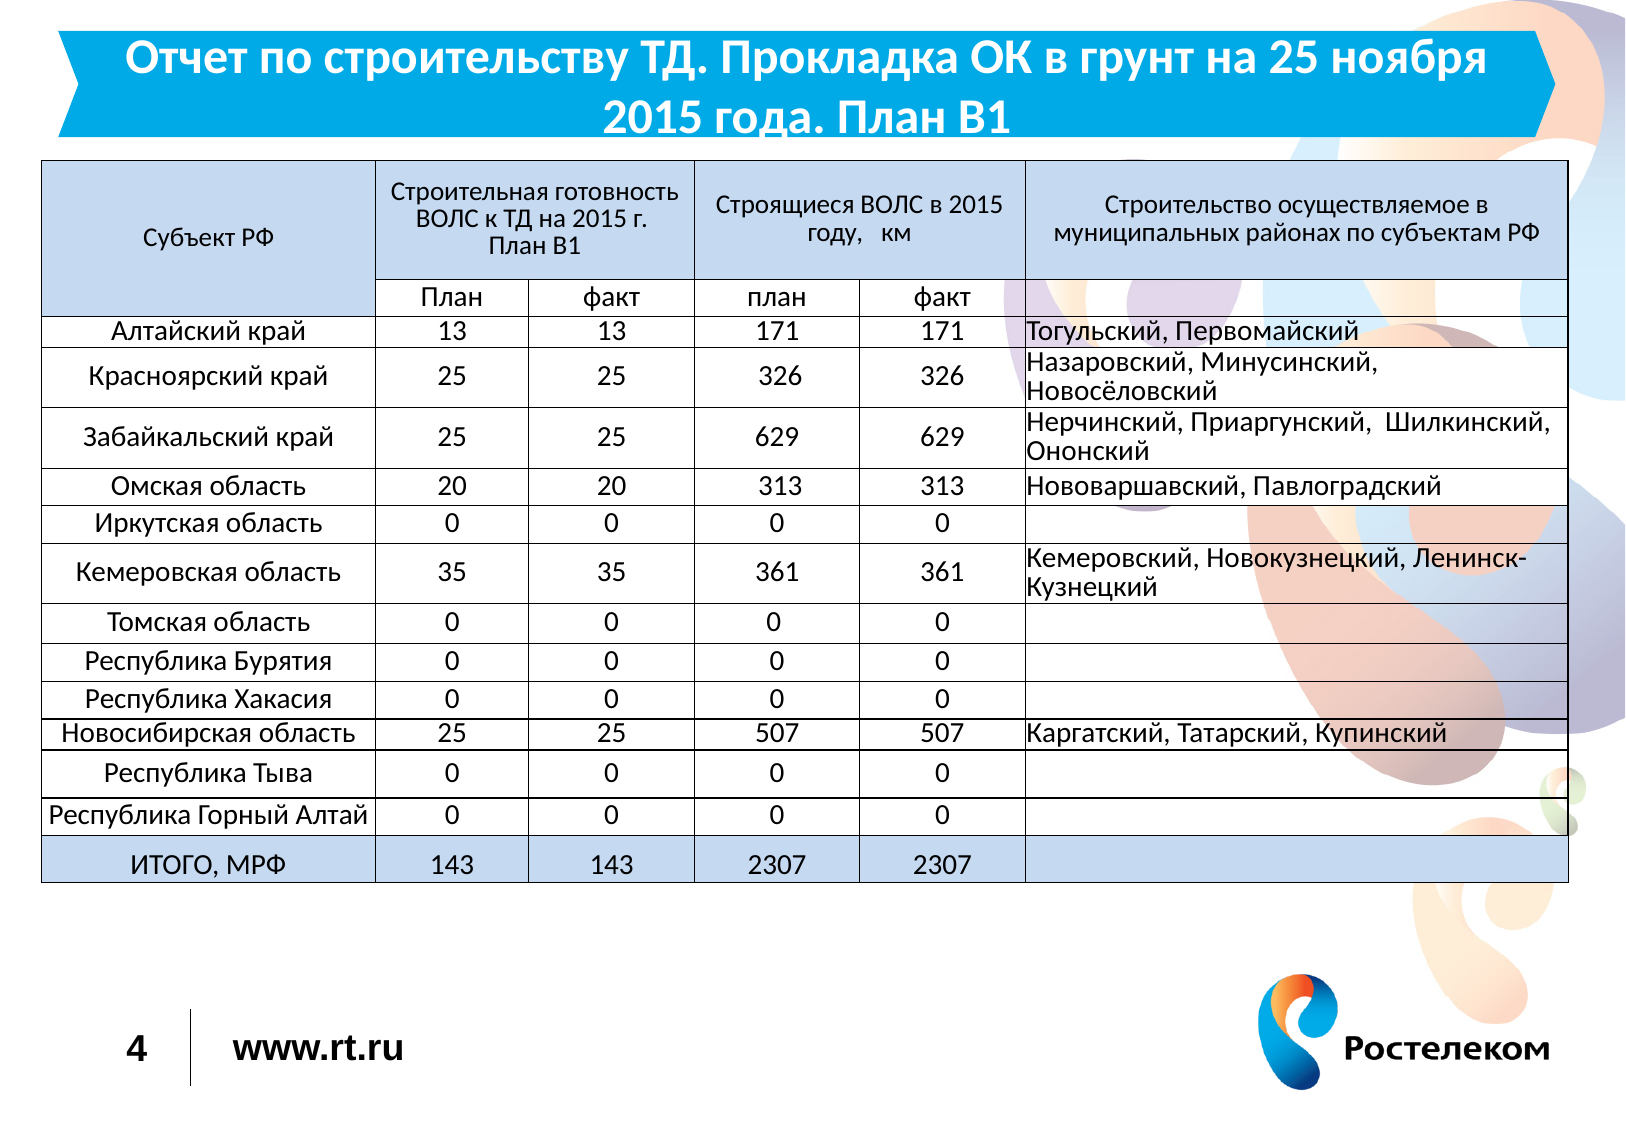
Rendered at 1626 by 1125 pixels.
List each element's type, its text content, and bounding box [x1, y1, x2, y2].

table_cell Нововаршавский, Павлоградский [1026, 469, 1567, 505]
table_cell 25 [529, 348, 694, 407]
picture [1003, 0, 1626, 1125]
table_cell факт [860, 280, 1025, 316]
table_cell 0 [376, 682, 528, 718]
table_cell план [695, 280, 859, 316]
table_cell 35 [376, 544, 528, 603]
table_cell 0 [860, 751, 1025, 797]
table_cell [1026, 506, 1567, 543]
table_cell 0 [695, 799, 859, 835]
table_cell 0 [695, 682, 859, 718]
table_cell Республика Горный Алтай [42, 799, 375, 835]
table_cell Иркутская область [42, 506, 375, 543]
table_cell 0 [695, 604, 859, 643]
table_cell 361 [695, 544, 859, 603]
table_cell 0 [376, 604, 528, 643]
table_cell 25 [529, 408, 694, 468]
table_cell 629 [860, 408, 1025, 468]
table_cell 0 [529, 506, 694, 543]
table_cell Алтайский край [42, 317, 375, 347]
table_cell 629 [695, 408, 859, 468]
table_cell 20 [376, 469, 528, 505]
table_cell [1026, 604, 1567, 643]
table_cell 361 [860, 544, 1025, 603]
table_cell 171 [860, 317, 1025, 347]
table_cell 0 [529, 799, 694, 835]
text_box Отчет по строительству ТД. Прокладка ОК в грунт на 25 ноября 2015 года. План В1 [56, 28, 1558, 140]
table_cell 0 [529, 644, 694, 681]
table_cell 35 [529, 544, 694, 603]
table_cell 171 [695, 317, 859, 347]
table_cell [1026, 799, 1567, 835]
table_cell Красноярский край [42, 348, 375, 407]
table_header Строительство осуществляемое в муниципальных районах по субъектам РФ [1026, 161, 1567, 279]
table_cell 507 [860, 720, 1025, 749]
table_cell 326 [695, 348, 859, 407]
table_cell 0 [695, 644, 859, 681]
table_cell Омская область [42, 469, 375, 505]
table_cell ИТОГО, МРФ [42, 836, 375, 882]
table_cell Забайкальский край [42, 408, 375, 468]
table_cell 2307 [695, 836, 859, 882]
table_cell 0 [376, 506, 528, 543]
table_cell 0 [860, 644, 1025, 681]
table_cell Кемеровская область [42, 544, 375, 603]
table_cell Каргатский, Татарский, Купинский [1026, 720, 1567, 749]
table_cell 0 [695, 751, 859, 797]
table_header Строящиеся ВОЛС в 2015 году, км [695, 161, 1025, 279]
table_cell 507 [695, 720, 859, 749]
table_cell [1026, 682, 1567, 718]
table_cell План [376, 280, 528, 316]
table_cell 0 [529, 604, 694, 643]
table_cell 0 [529, 751, 694, 797]
table_cell 0 [860, 799, 1025, 835]
table_cell 313 [860, 469, 1025, 505]
table_cell Республика Тыва [42, 751, 375, 797]
table_cell Кемеровский, Новокузнецкий, Ленинск-Кузнецкий [1026, 544, 1567, 603]
table_header Строительная готовность ВОЛС к ТД на 2015 г. План В1 [376, 161, 694, 279]
table_cell Республика Хакасия [42, 682, 375, 718]
table_cell Новосибирская область [42, 720, 375, 749]
table_cell Тогульский, Первомайский [1026, 317, 1567, 347]
table_cell 0 [860, 506, 1025, 543]
table_cell 25 [376, 720, 528, 749]
table_cell 0 [376, 751, 528, 797]
table_cell 0 [695, 506, 859, 543]
table_cell 13 [529, 317, 694, 347]
table_cell 0 [860, 682, 1025, 718]
table_cell Республика Бурятия [42, 644, 375, 681]
table_cell 0 [529, 682, 694, 718]
table_cell 0 [376, 644, 528, 681]
table_cell 0 [860, 604, 1025, 643]
table_cell 143 [529, 836, 694, 882]
table_cell 25 [376, 408, 528, 468]
table_cell [1026, 644, 1567, 681]
table_cell 0 [376, 799, 528, 835]
table_cell 25 [529, 720, 694, 749]
table_cell Назаровский, Минусинский, Новосёловский [1026, 348, 1567, 407]
table_cell Нерчинский, Приаргунский, Шилкинский, Ононский [1026, 408, 1567, 468]
table_cell 326 [860, 348, 1025, 407]
table_cell [1026, 280, 1567, 316]
table_cell 143 [376, 836, 528, 882]
table_cell факт [529, 280, 694, 316]
table_header Субъект РФ [42, 161, 375, 316]
table_cell Томская область [42, 604, 375, 643]
table_cell 313 [695, 469, 859, 505]
table_cell 25 [376, 348, 528, 407]
table_cell [1026, 836, 1568, 882]
table_cell 13 [376, 317, 528, 347]
table_cell [1026, 751, 1567, 797]
slide_number 4 [19, 1016, 148, 1076]
table_cell 2307 [860, 836, 1025, 882]
table_cell 20 [529, 469, 694, 505]
